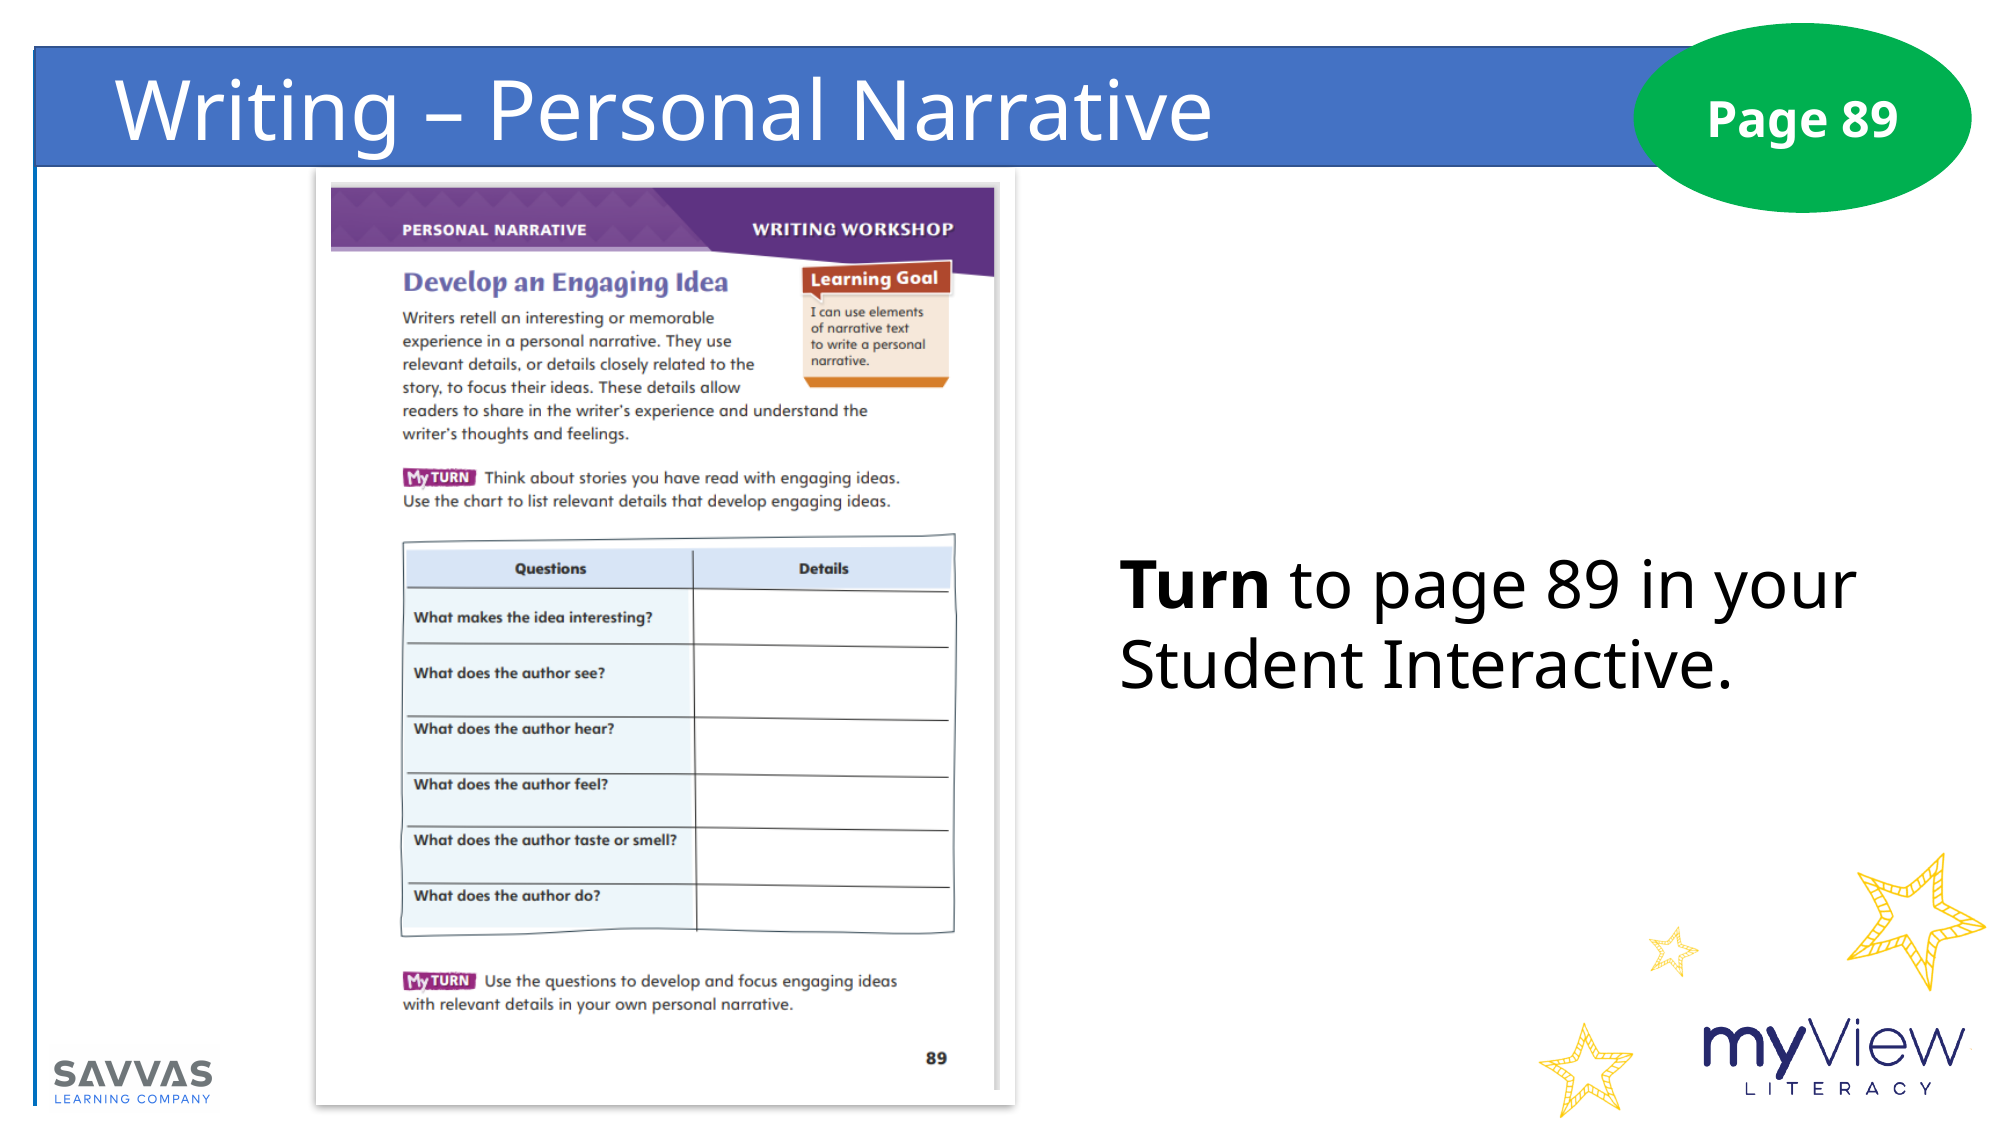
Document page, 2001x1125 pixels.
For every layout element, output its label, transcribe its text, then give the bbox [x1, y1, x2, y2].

picture [1509, 814, 2000, 1125]
text_box Page 89 [1633, 23, 1972, 213]
picture [48, 1043, 220, 1113]
text_box Writing – Personal Narrative [34, 46, 1690, 167]
text_box Turn to page 89 in your Student Interactive. [1104, 534, 1913, 710]
picture [330, 182, 1001, 1091]
